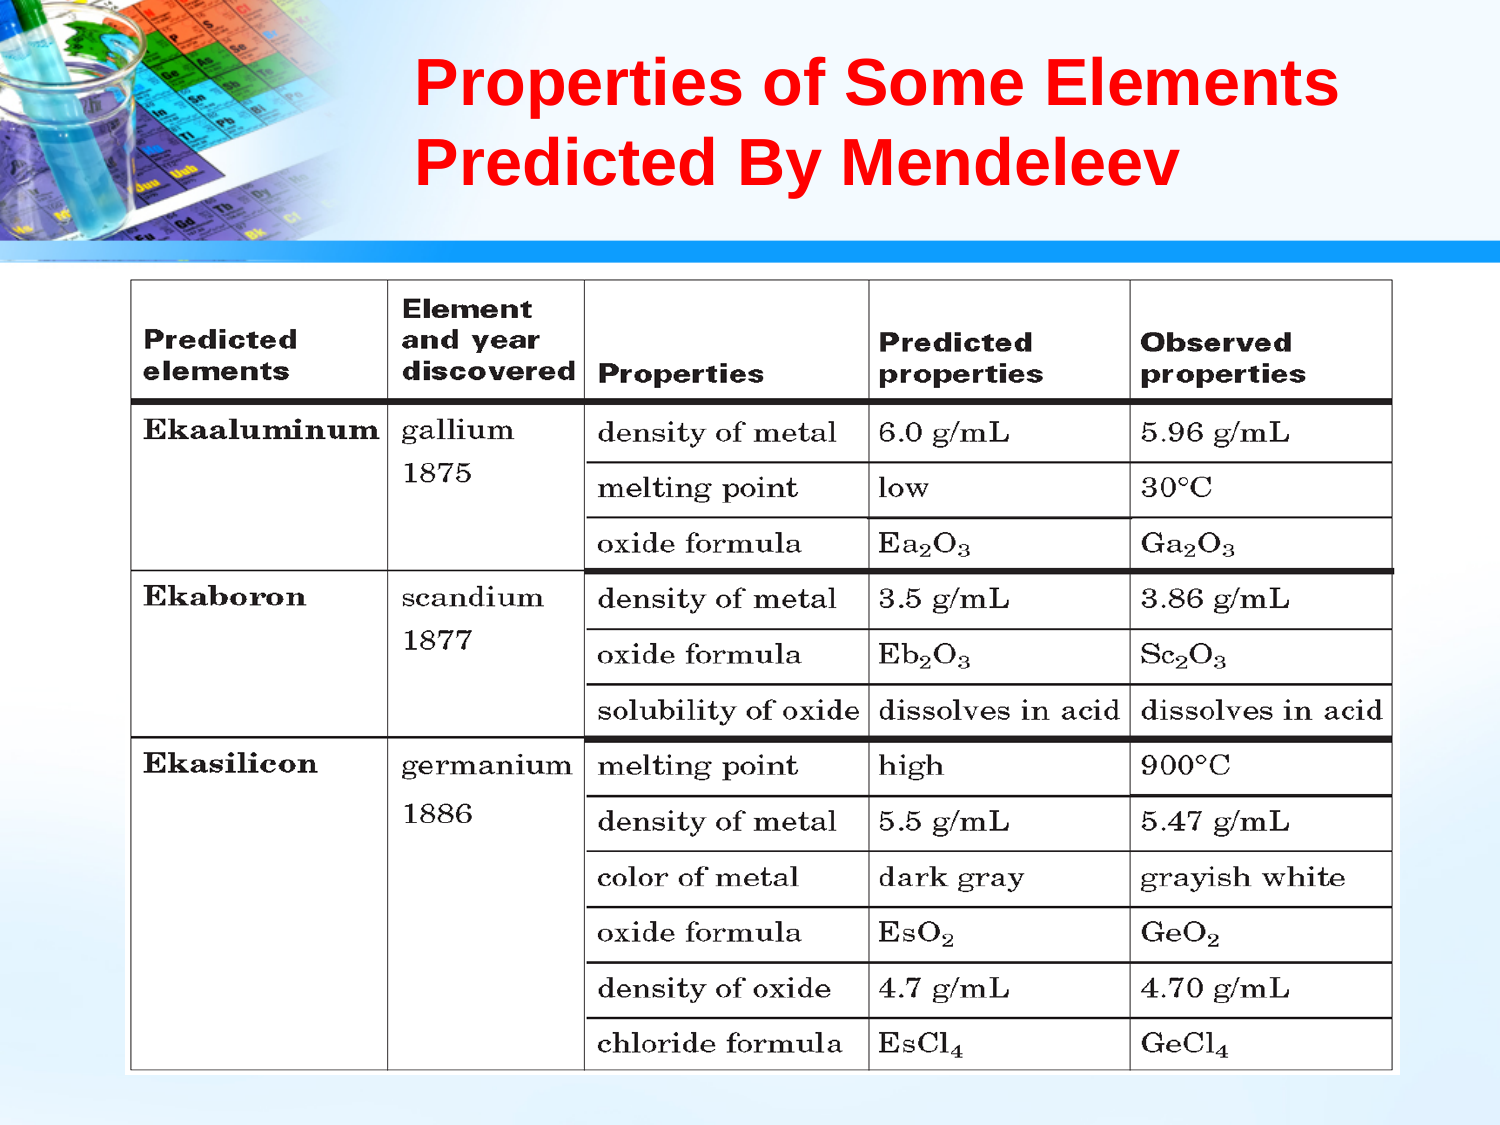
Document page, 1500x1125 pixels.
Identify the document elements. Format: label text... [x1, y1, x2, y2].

picture [0, 0, 1500, 1125]
title Properties of Some Elements Predicted By Mendeleev [399, 24, 1456, 213]
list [124, 274, 1401, 1076]
